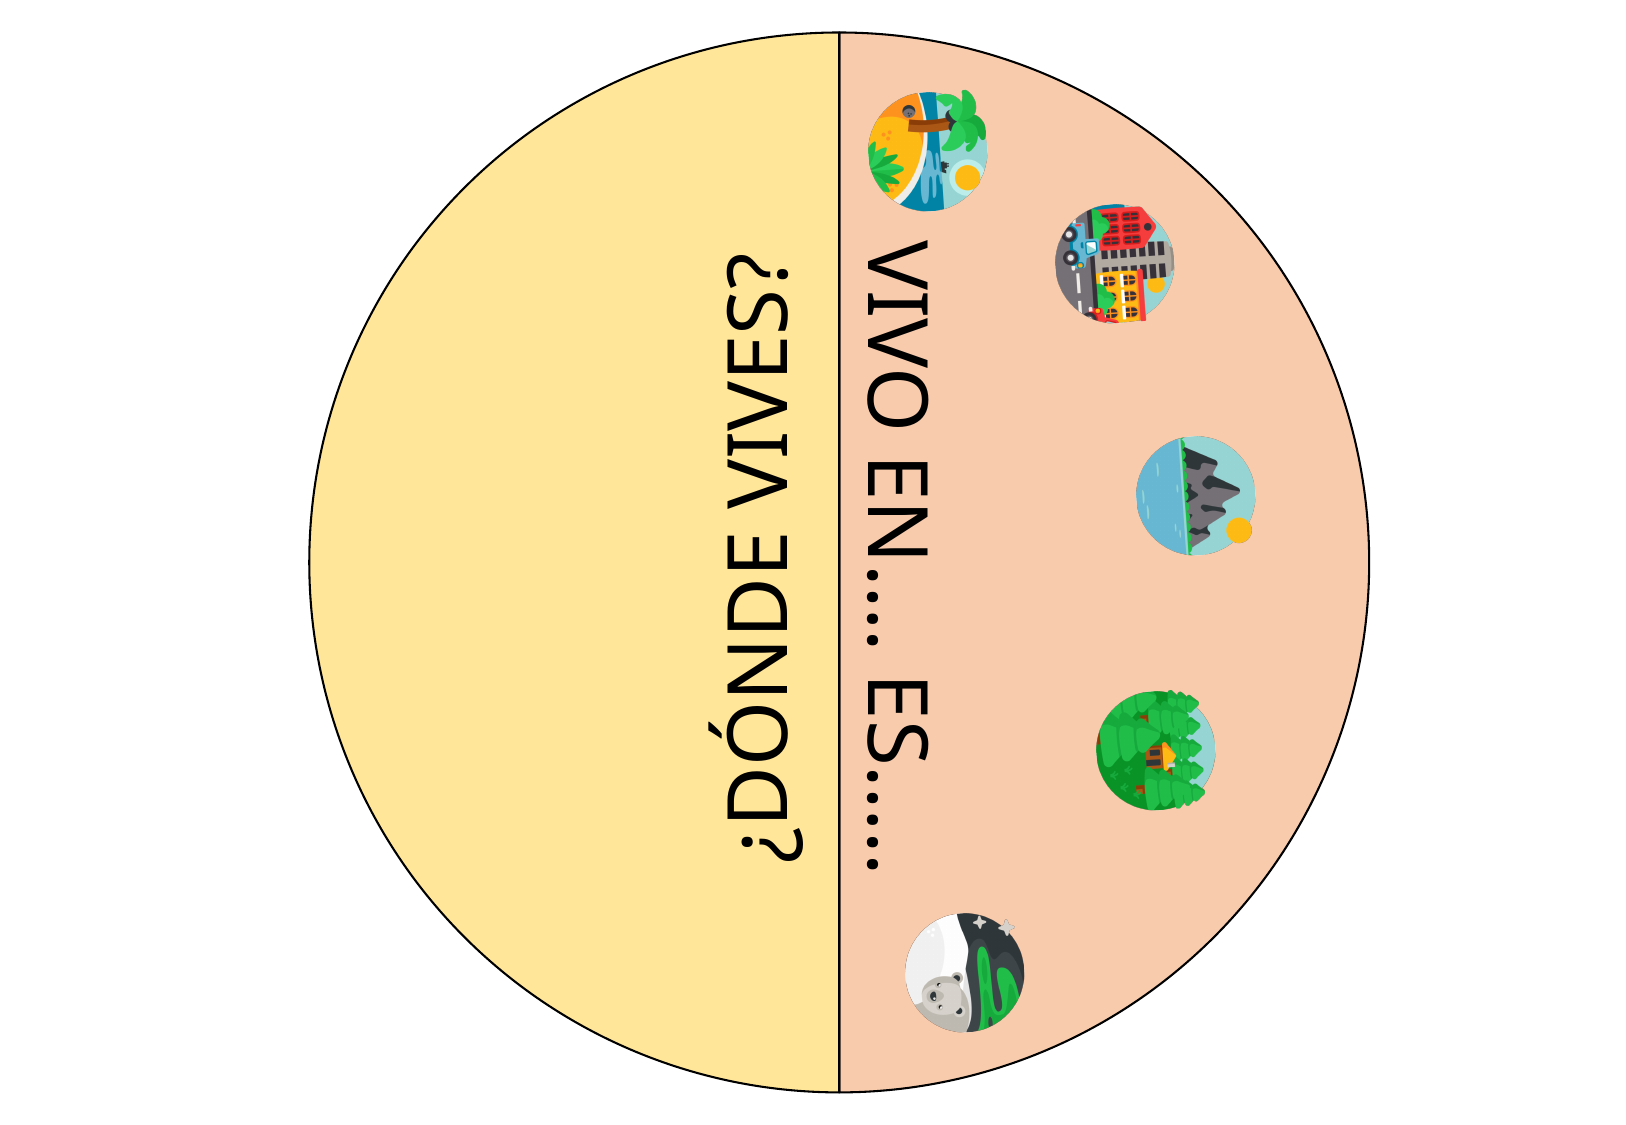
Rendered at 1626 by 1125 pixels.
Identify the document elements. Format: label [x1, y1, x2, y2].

chart [53, 10, 1625, 1115]
